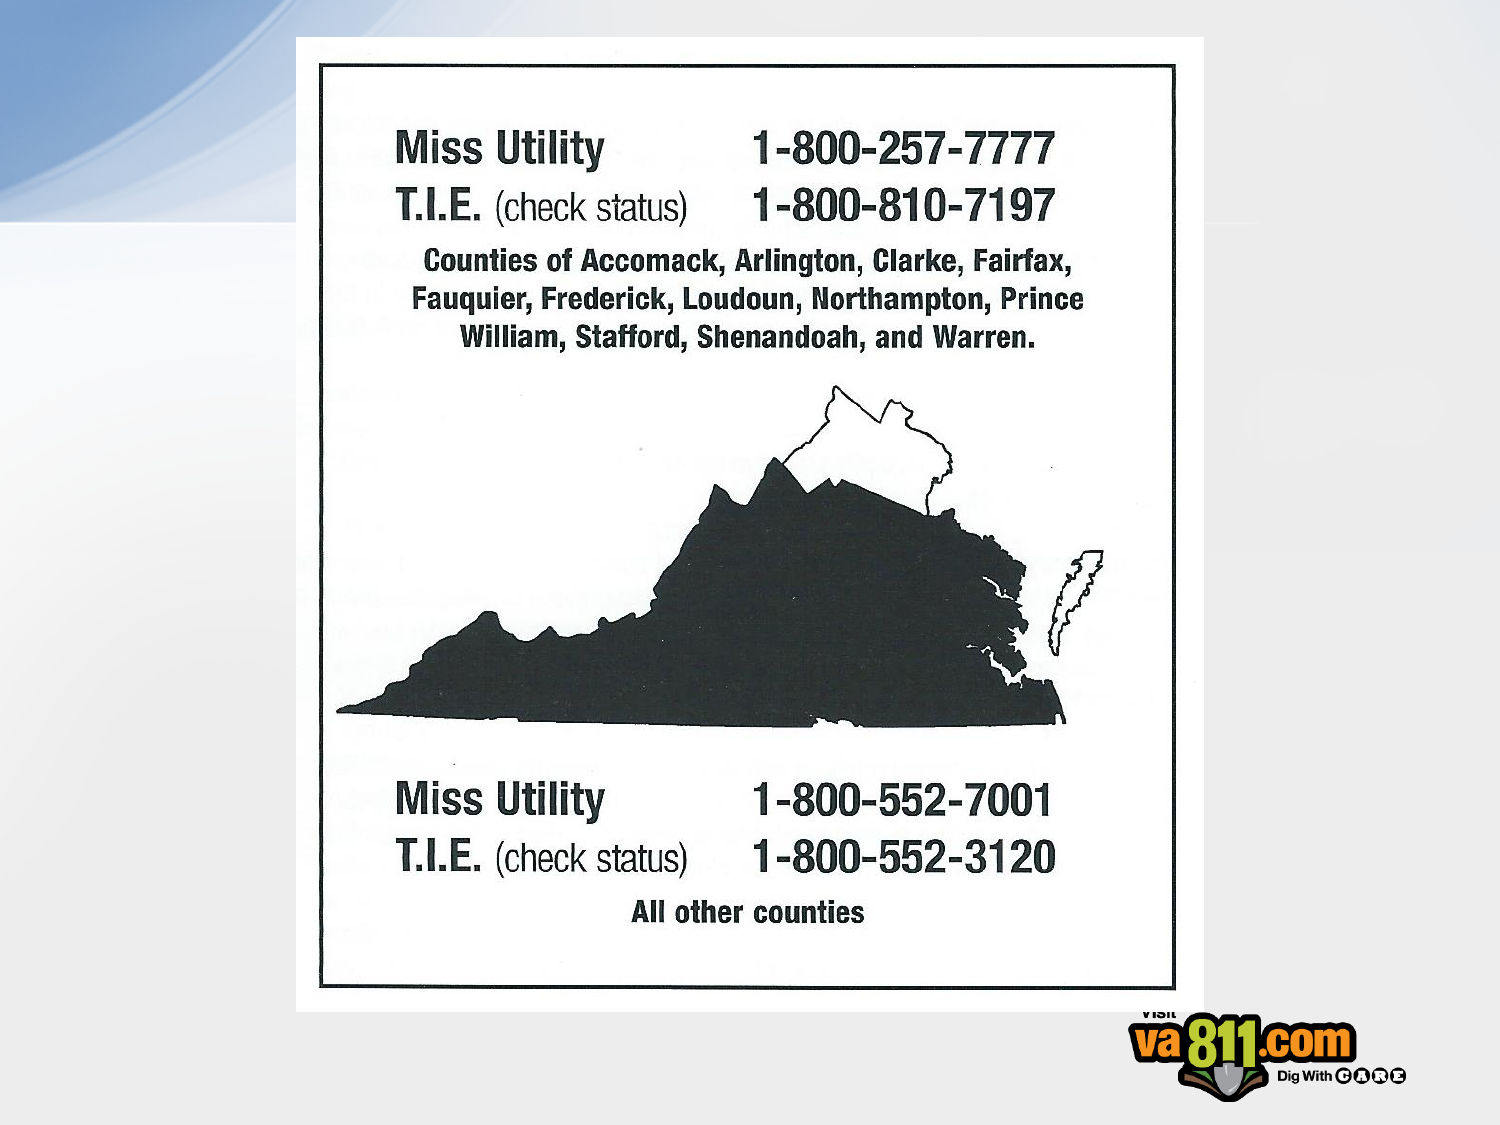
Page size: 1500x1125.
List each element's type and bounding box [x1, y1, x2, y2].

list [295, 36, 1205, 1012]
picture [0, 0, 1500, 1125]
